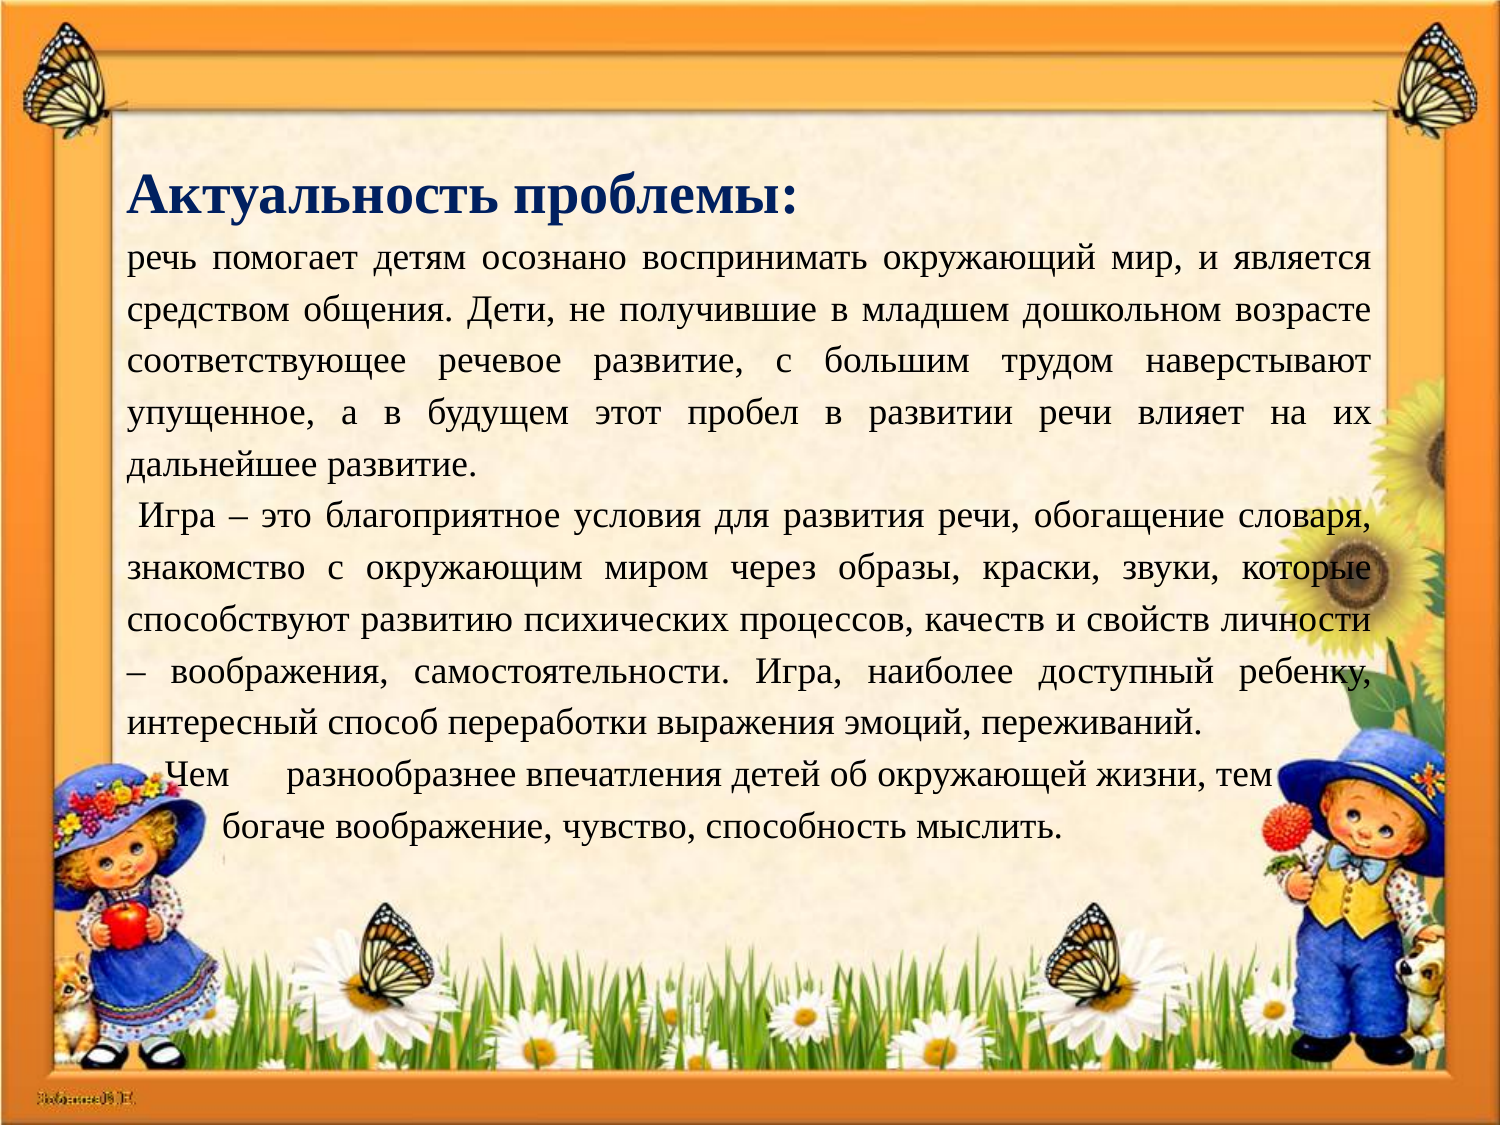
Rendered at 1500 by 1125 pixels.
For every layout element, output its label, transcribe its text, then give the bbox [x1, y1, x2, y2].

picture [0, 0, 1500, 1125]
text_box Актуальность проблемы: речь помогает детям осознано воспринимать окружающий мир, и является средством общения. Дети, не получившие в младшем дошкольном возрасте соответствующее речевое развитие, с большим трудом наверстывают упущенное, а в будущем этот пробел в развитии речи влияет на их дальнейшее развитие. Игра – это благоприятное условия для развития речи, обогащение словаря, знакомство с окружающим миром через образы, краски, звуки, которые способствуют развитию психических процессов, качеств и свойств личности – воображения, самостоятельности. Игра, наиболее доступный ребенку, интересный способ переработки выражения эмоций, переживаний. Чем разнообразнее впечатления детей об окружающей жизни, тем богаче воображение, чувство, способность мыслить. [112, 137, 1388, 905]
